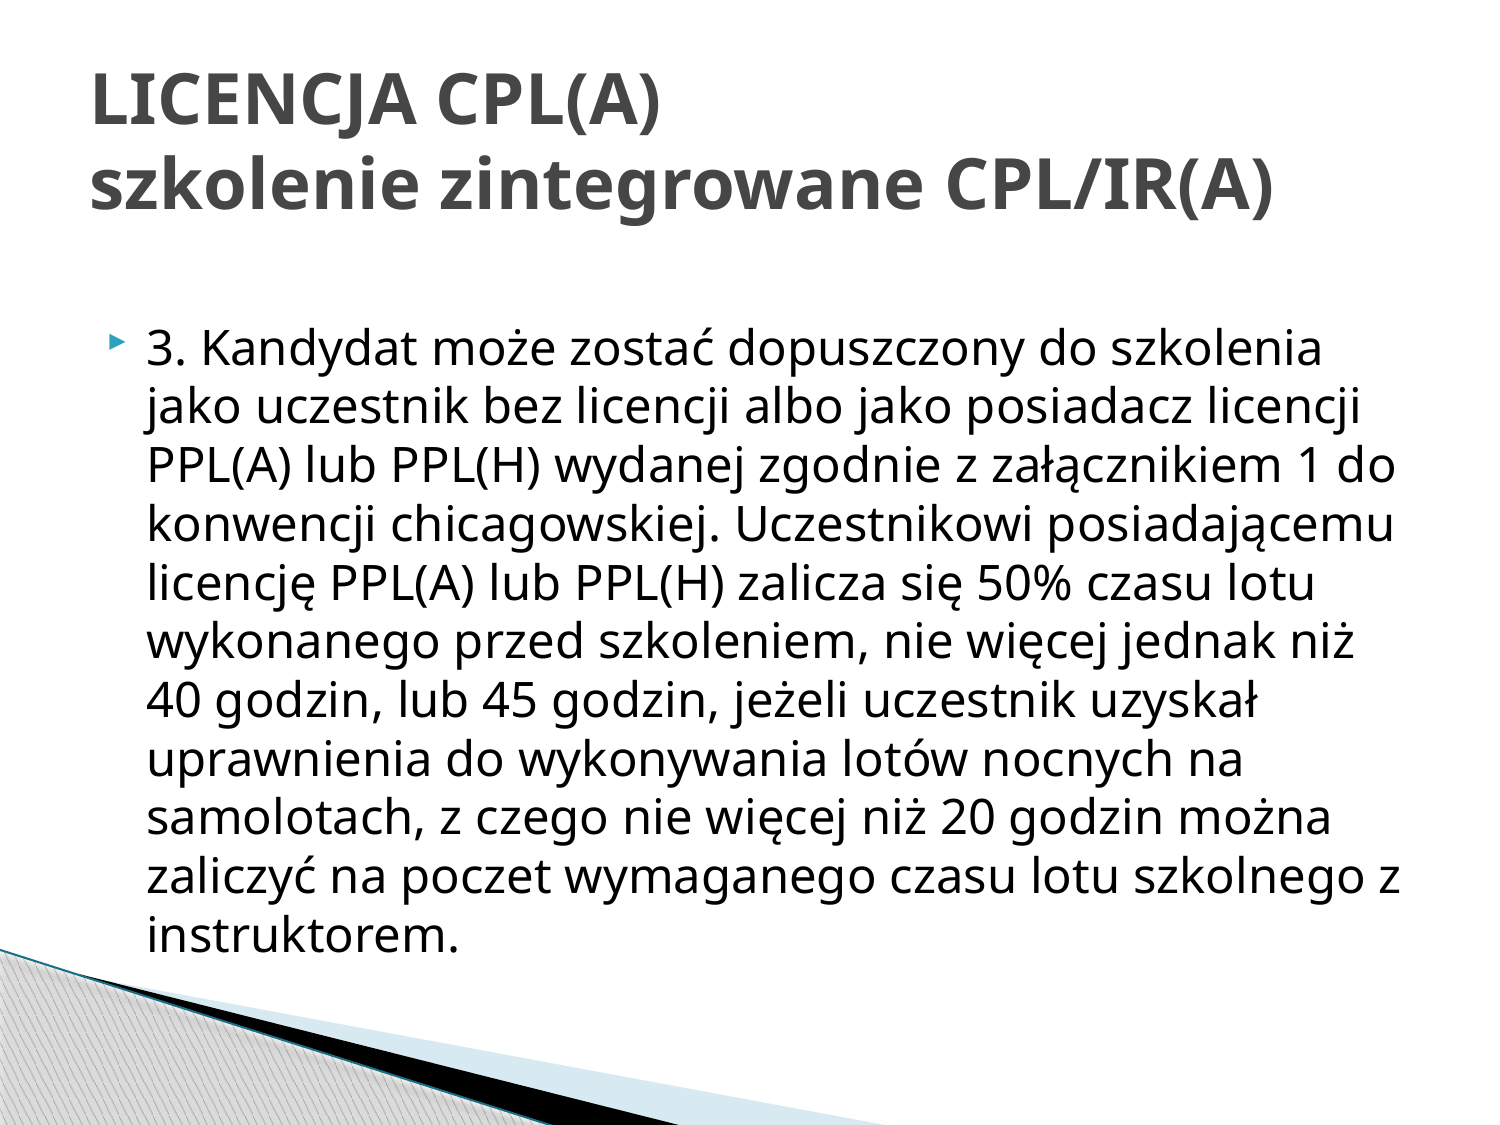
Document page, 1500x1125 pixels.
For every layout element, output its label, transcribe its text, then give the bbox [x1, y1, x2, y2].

title LICENCJA CPL(A) szkolenie zintegrowane CPL/IR(A) [75, 45, 1425, 233]
list 3. Kandydat może zostać dopuszczony do szkolenia jako uczestnik bez licencji albo jako posiadacz licencji PPL(A) lub PPL(H) wydanej zgodnie z załącznikiem 1 do konwencji chicagowskiej. Uczestnikowi posiadającemu licencję PPL(A) lub PPL(H) zalicza się 50% czasu lotu wykonanego przed szkoleniem, nie więcej jednak niż 40 godzin, lub 45 godzin, jeżeli uczestnik uzyskał uprawnienia do wykonywania lotów nocnych na samolotach, z czego nie więcej niż 20 godzin można zaliczyć na poczet wymaganego czasu lotu szkolnego z instruktorem. [75, 243, 1425, 986]
